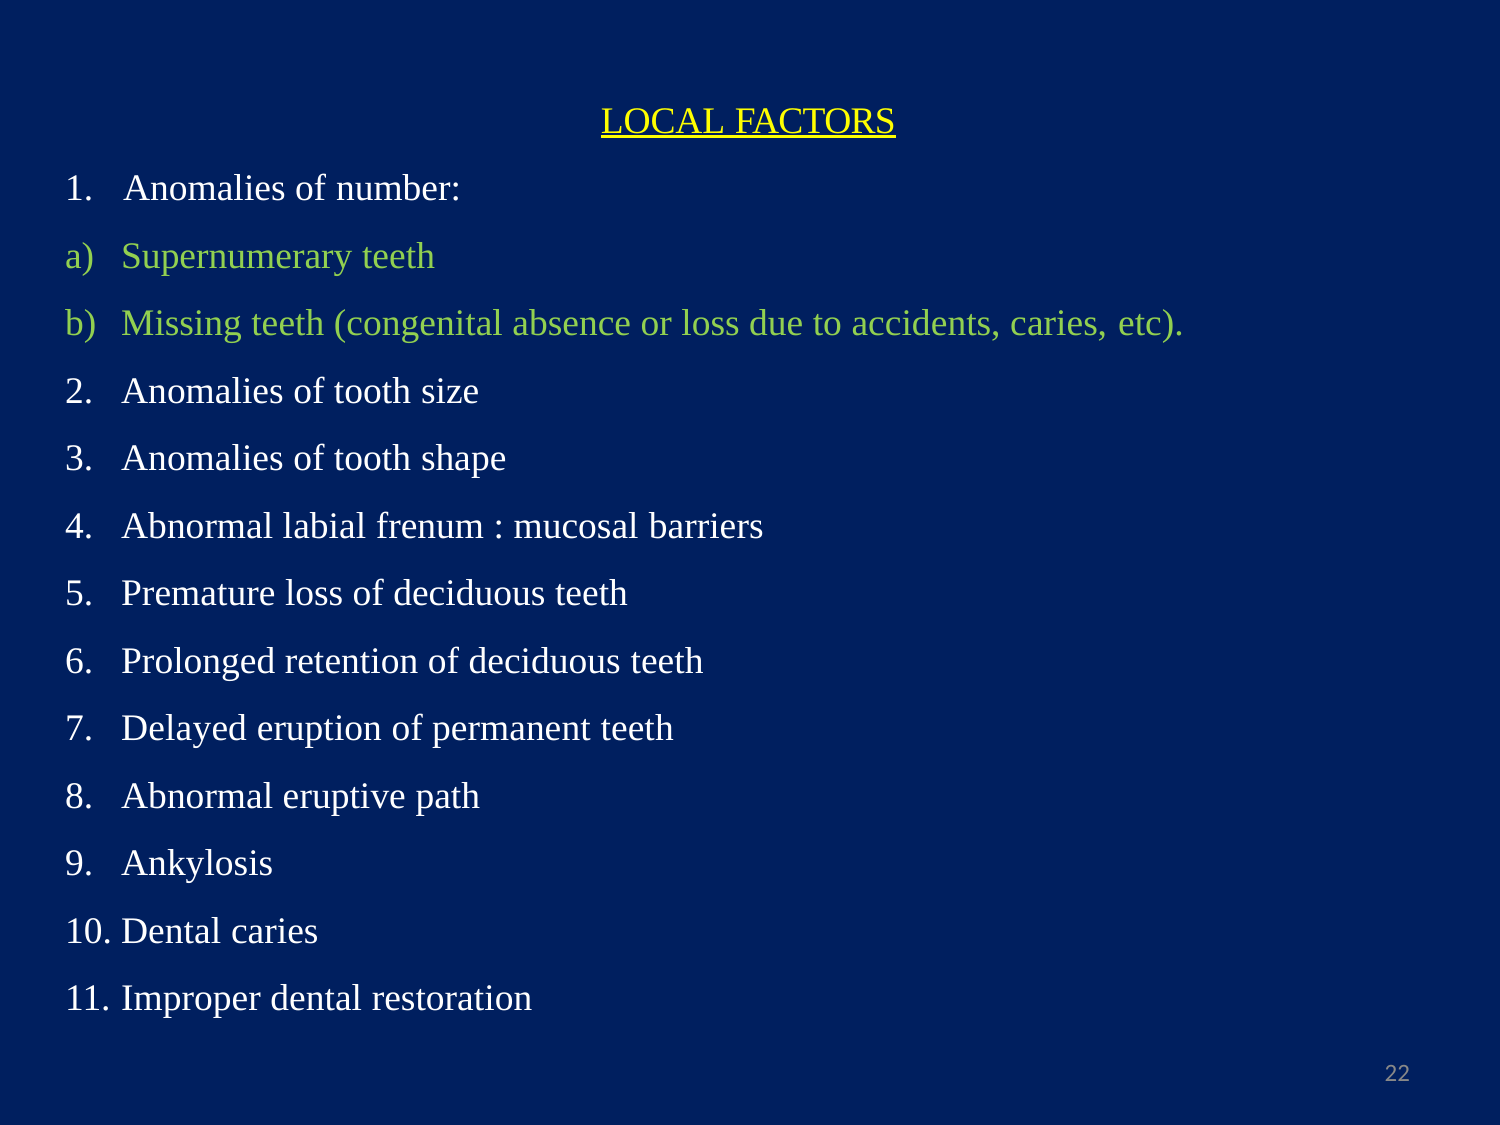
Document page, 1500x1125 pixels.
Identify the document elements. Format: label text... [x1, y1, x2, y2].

slide_number 22 [1378, 1060, 1417, 1125]
text_box 1. Anomalies of number: Supernumerary teeth Missing teeth (congenital absence or loss due to accidents, caries, etc). Anomalies of tooth size Anomalies of tooth shape Abnormal labial frenum : mucosal barriers Premature loss of deciduous teeth Prolonged retention of deciduous teeth Delayed eruption of permanent teeth Abnormal eruptive path Ankylosis Dental caries Improper dental restoration [62, 138, 1186, 1019]
title LOCAL FACTORS [598, 93, 902, 138]
